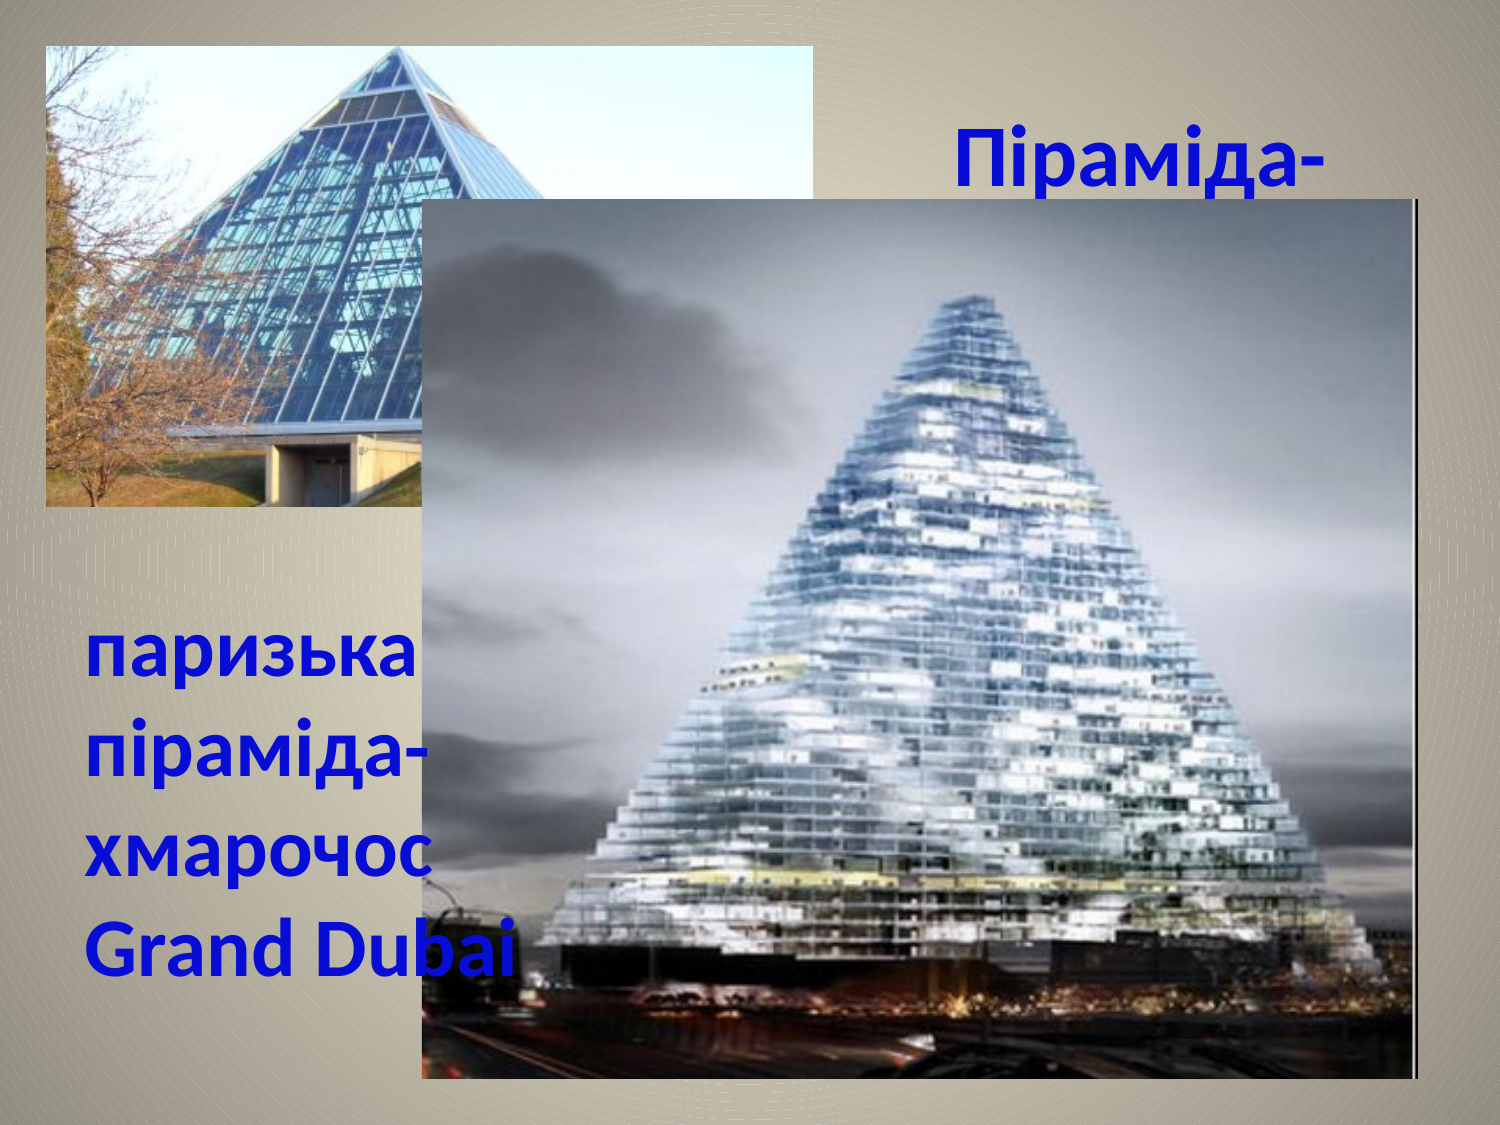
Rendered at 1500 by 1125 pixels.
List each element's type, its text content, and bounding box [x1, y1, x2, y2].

title Піраміда-станція метро в Мюнхені [855, 45, 1425, 469]
picture [46, 46, 1419, 1079]
text_box паризька піраміда-хмарочос Grand Dubai [70, 585, 416, 1001]
